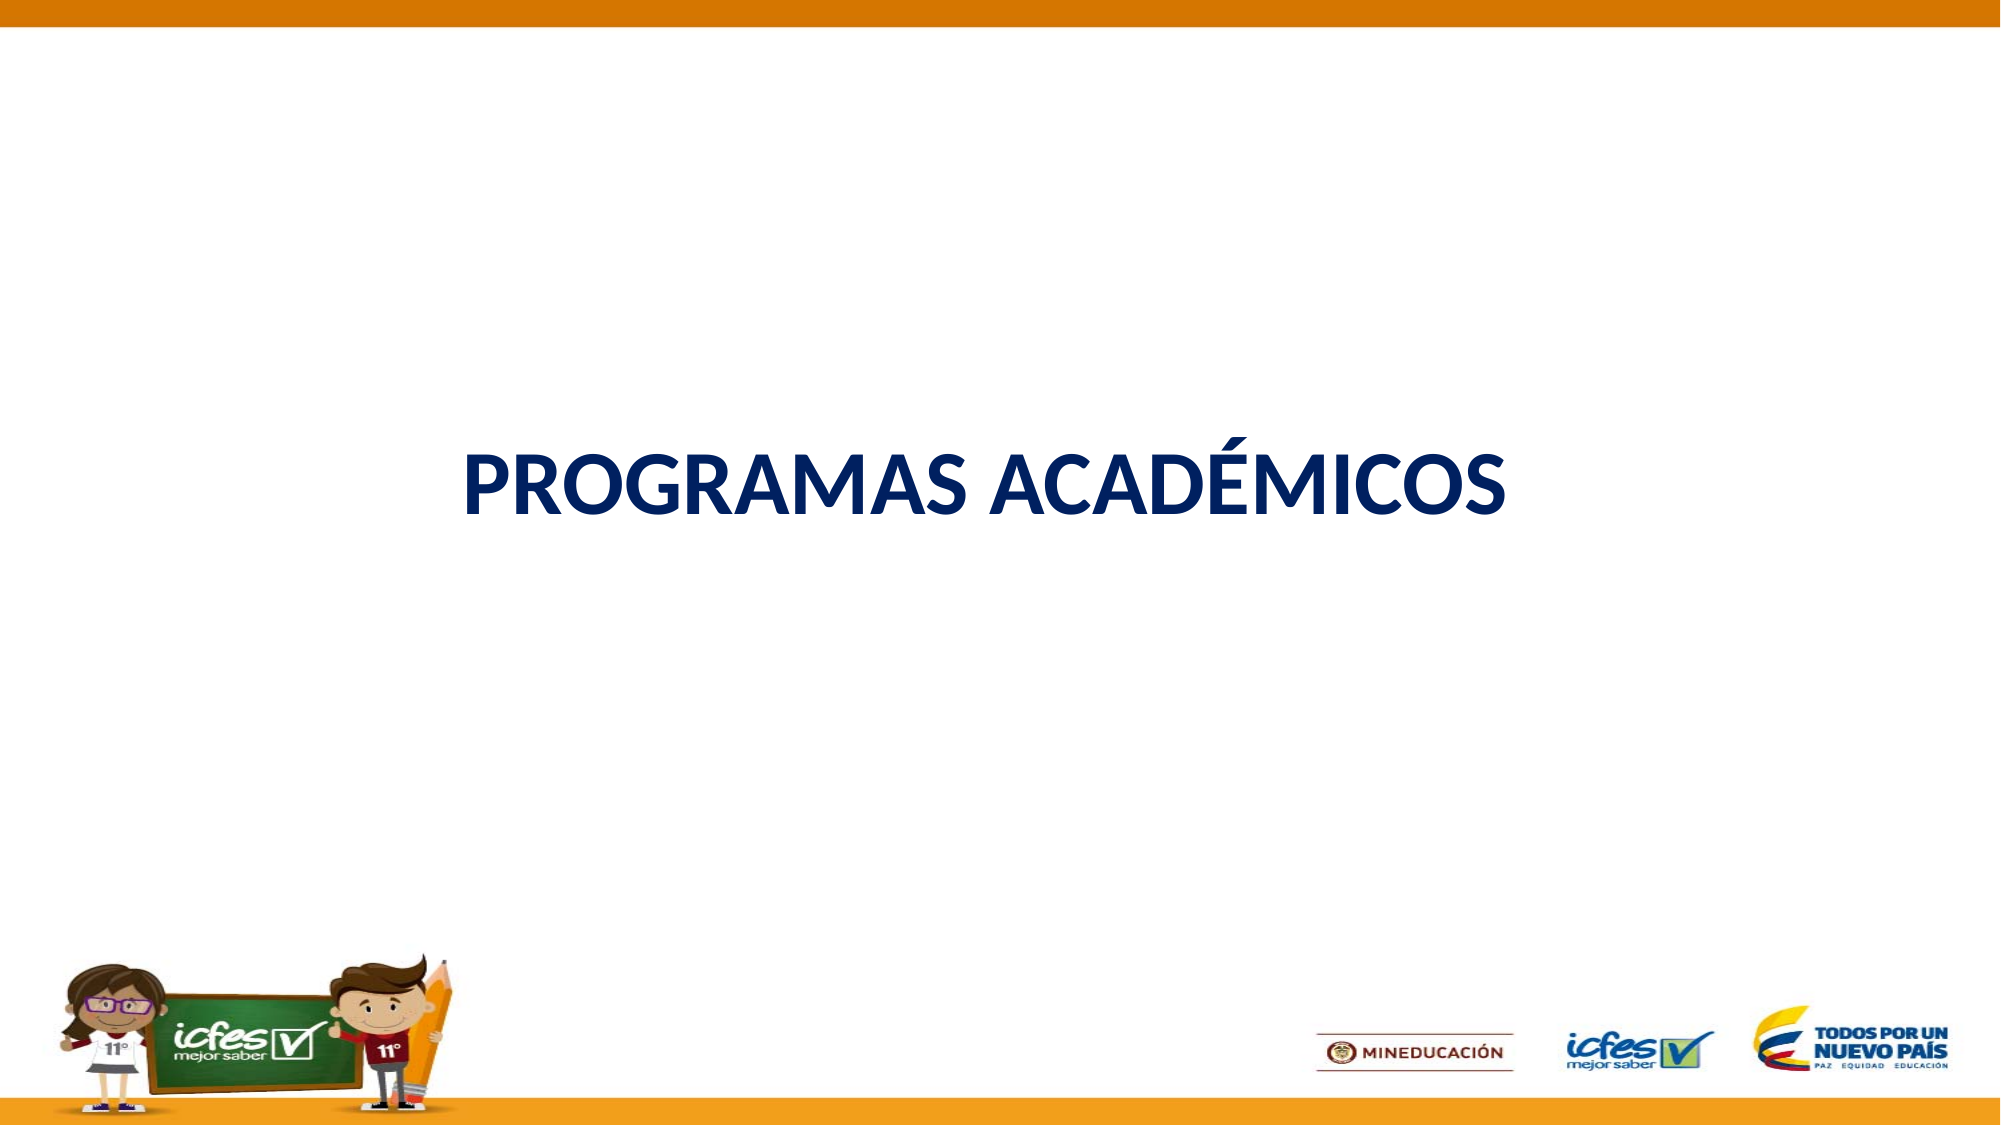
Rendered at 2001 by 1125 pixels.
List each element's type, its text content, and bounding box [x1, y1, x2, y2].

picture [0, 0, 2001, 1125]
title PROGRAMAS ACADÉMICOS [85, 383, 1886, 572]
